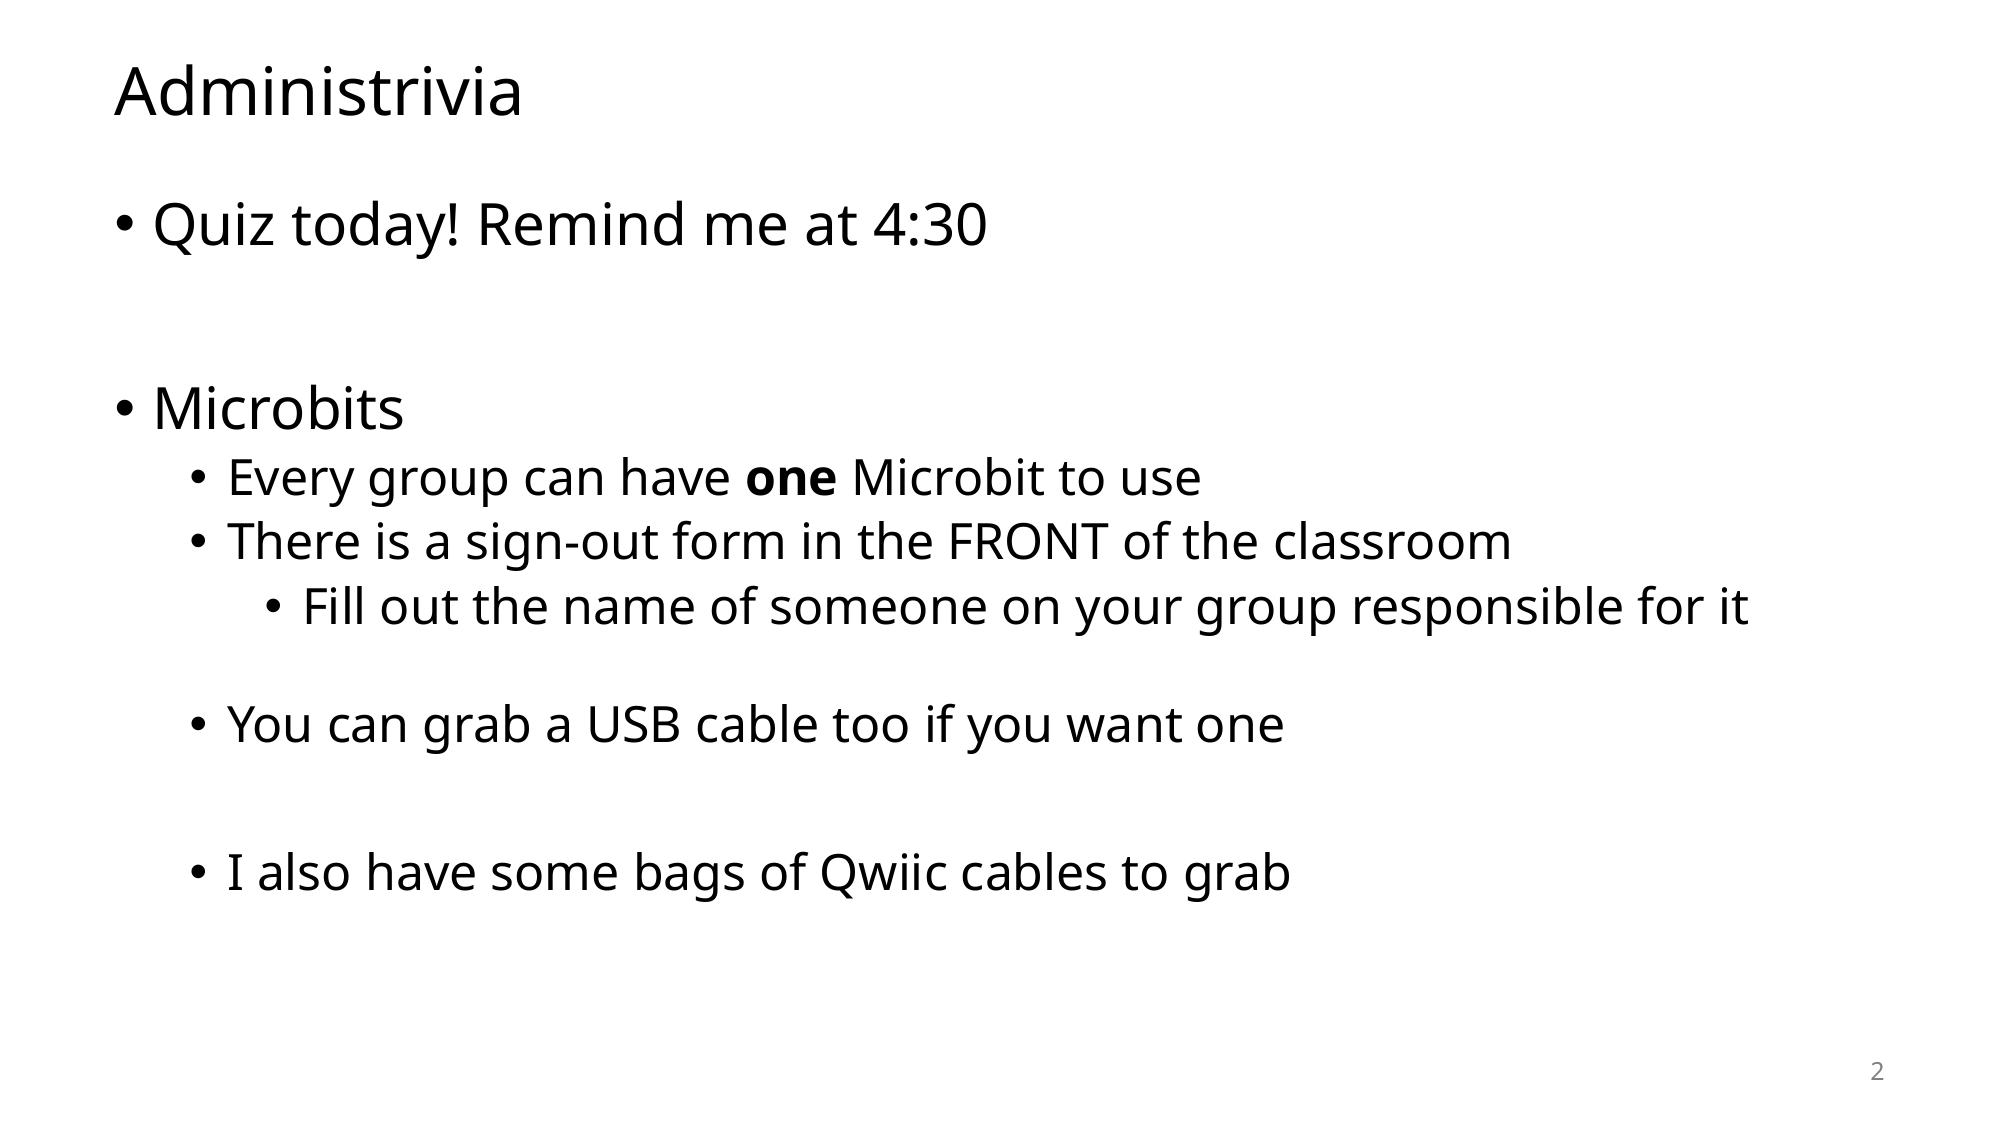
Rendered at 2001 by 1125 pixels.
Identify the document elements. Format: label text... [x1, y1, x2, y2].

slide_number 2 [1749, 1042, 1900, 1103]
title Administrivia [99, 37, 1900, 150]
list Quiz today! Remind me at 4:30 Microbits Every group can have one Microbit to use There is a sign-out form in the FRONT of the classroom Fill out the name of someone on your group responsible for it You can grab a USB cable too if you want one I also have some bags of Qwiic cables to grab [99, 187, 1900, 1013]
